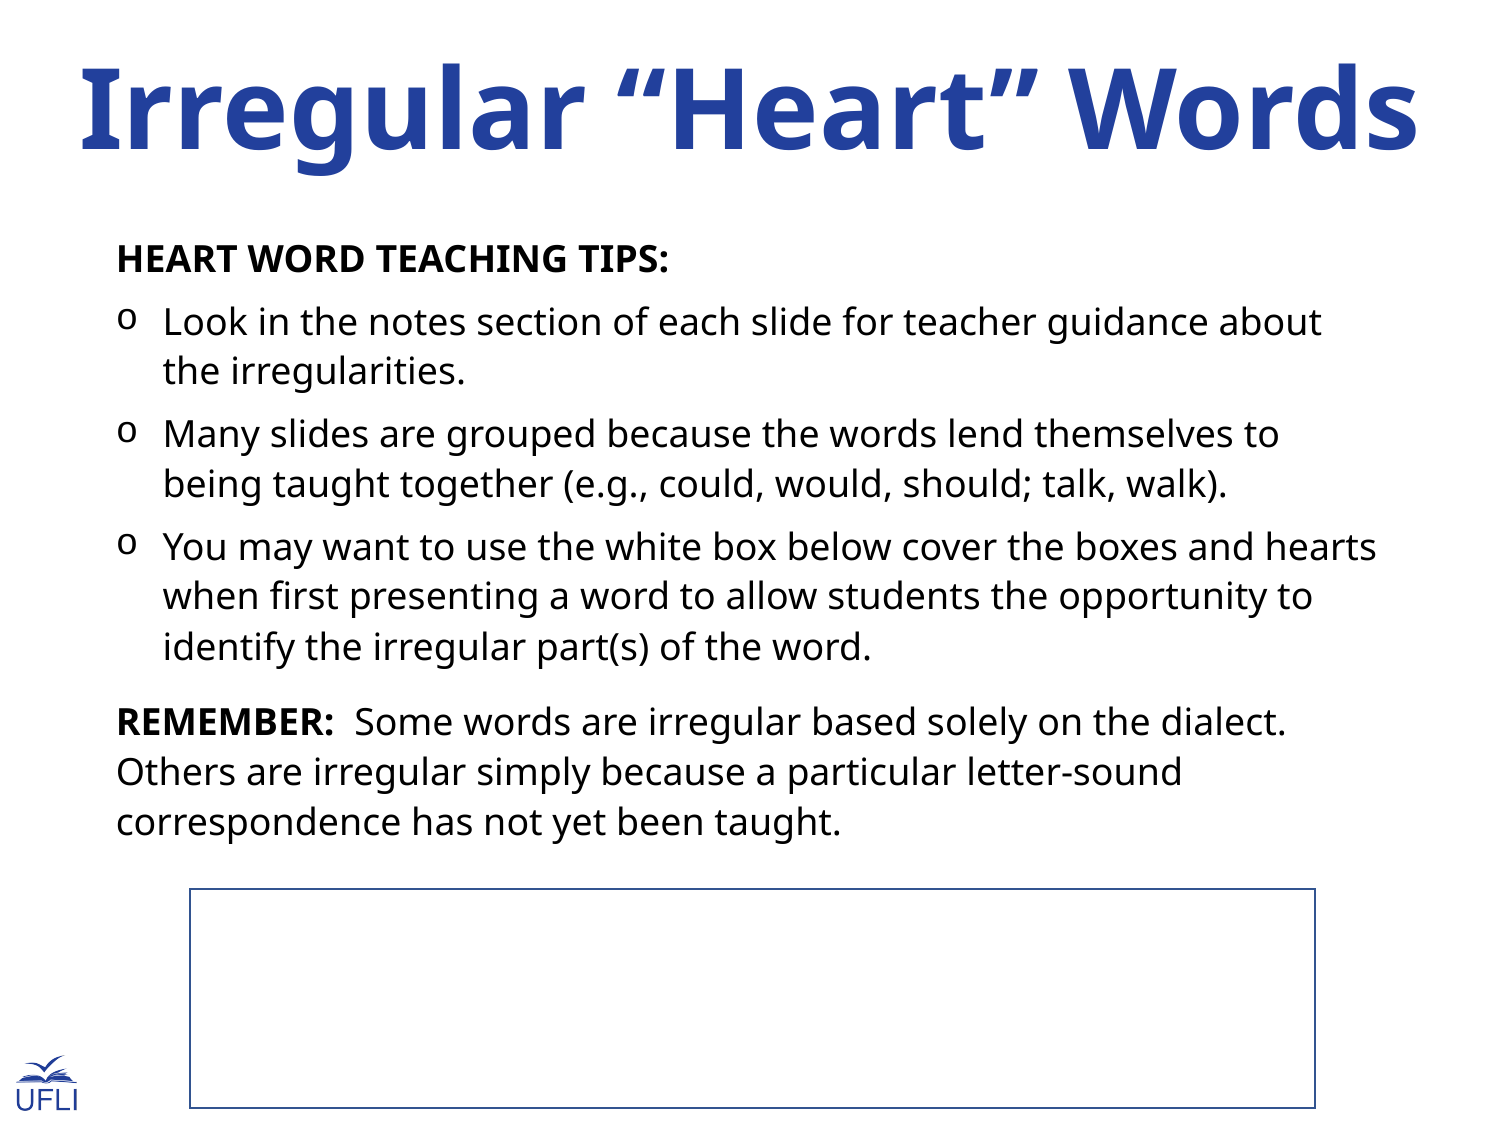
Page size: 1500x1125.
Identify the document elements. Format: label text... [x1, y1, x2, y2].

text_box HEART WORD TEACHING TIPS: Look in the notes section of each slide for teacher guidance about the irregularities. Many slides are grouped because the words lend themselves to being taught together (e.g., could, would, should; talk, walk). You may want to use the white box below cover the boxes and hearts when first presenting a word to allow students the opportunity to identify the irregular part(s) of the word. REMEMBER: Some words are irregular based solely on the dialect. Others are irregular simply because a particular letter-sound correspondence has not yet been taught. [100, 222, 1400, 850]
picture [12, 1053, 81, 1114]
text_box Irregular “Heart” Words [0, 44, 1500, 186]
text_box [189, 888, 1316, 1109]
